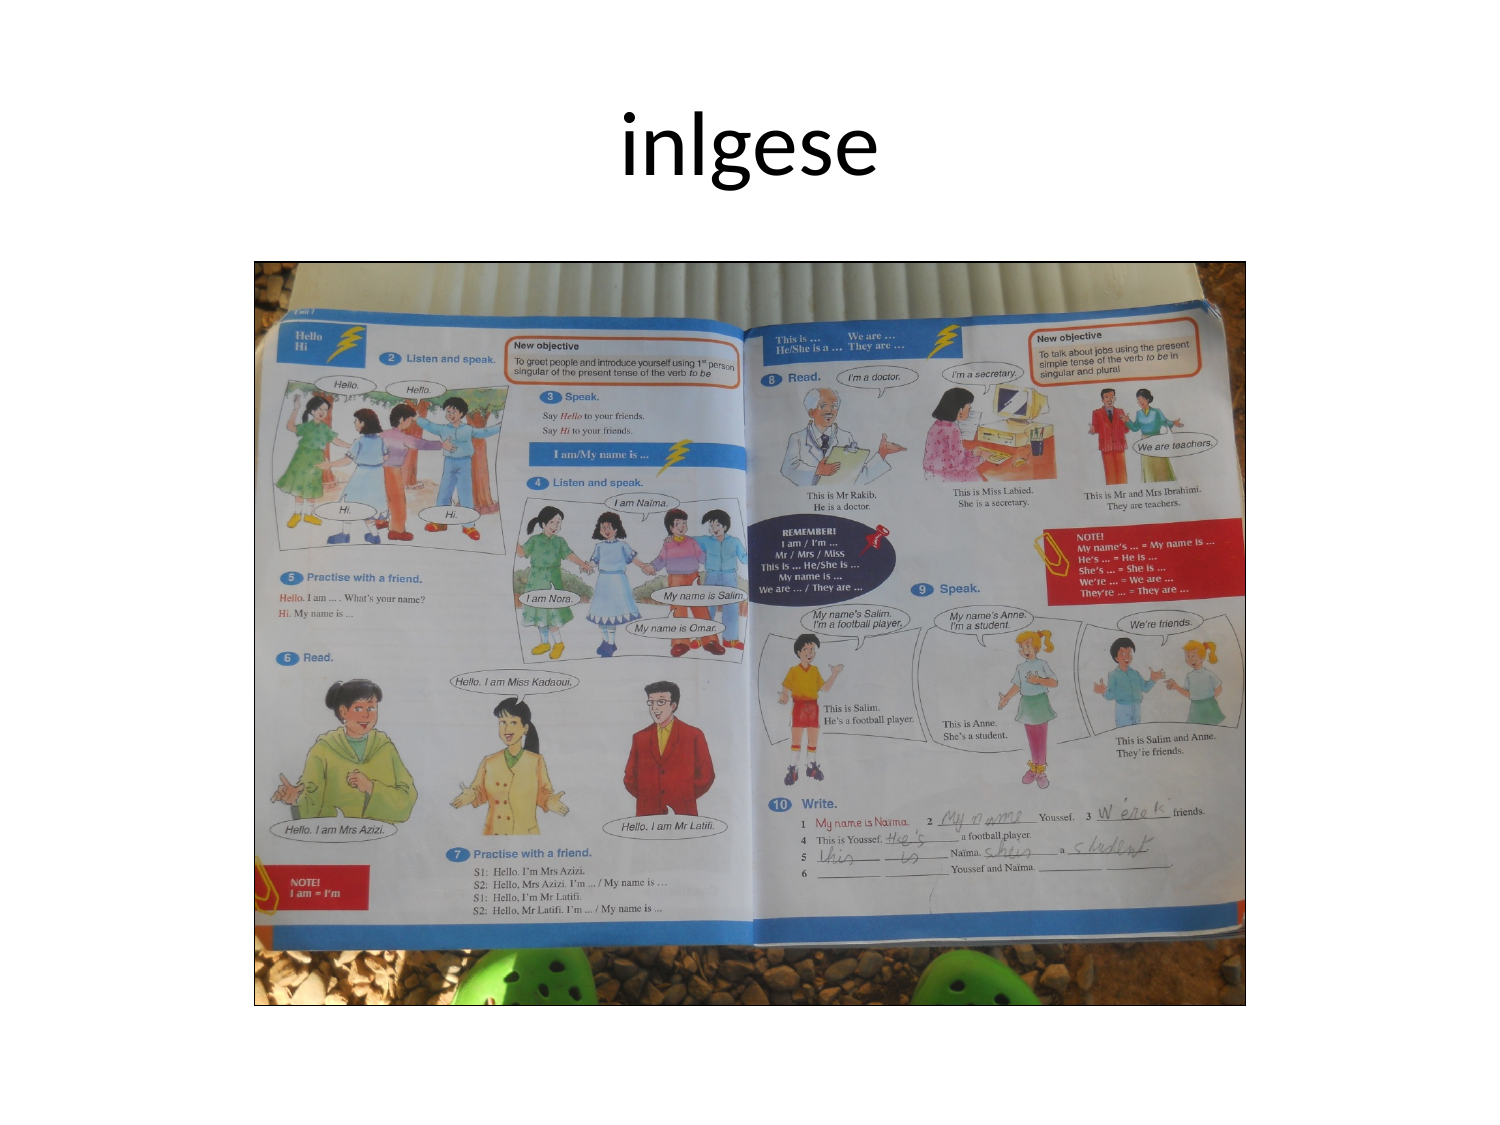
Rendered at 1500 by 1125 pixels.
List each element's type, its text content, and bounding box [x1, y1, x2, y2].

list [254, 262, 1246, 1006]
title inlgese [75, 45, 1425, 233]
